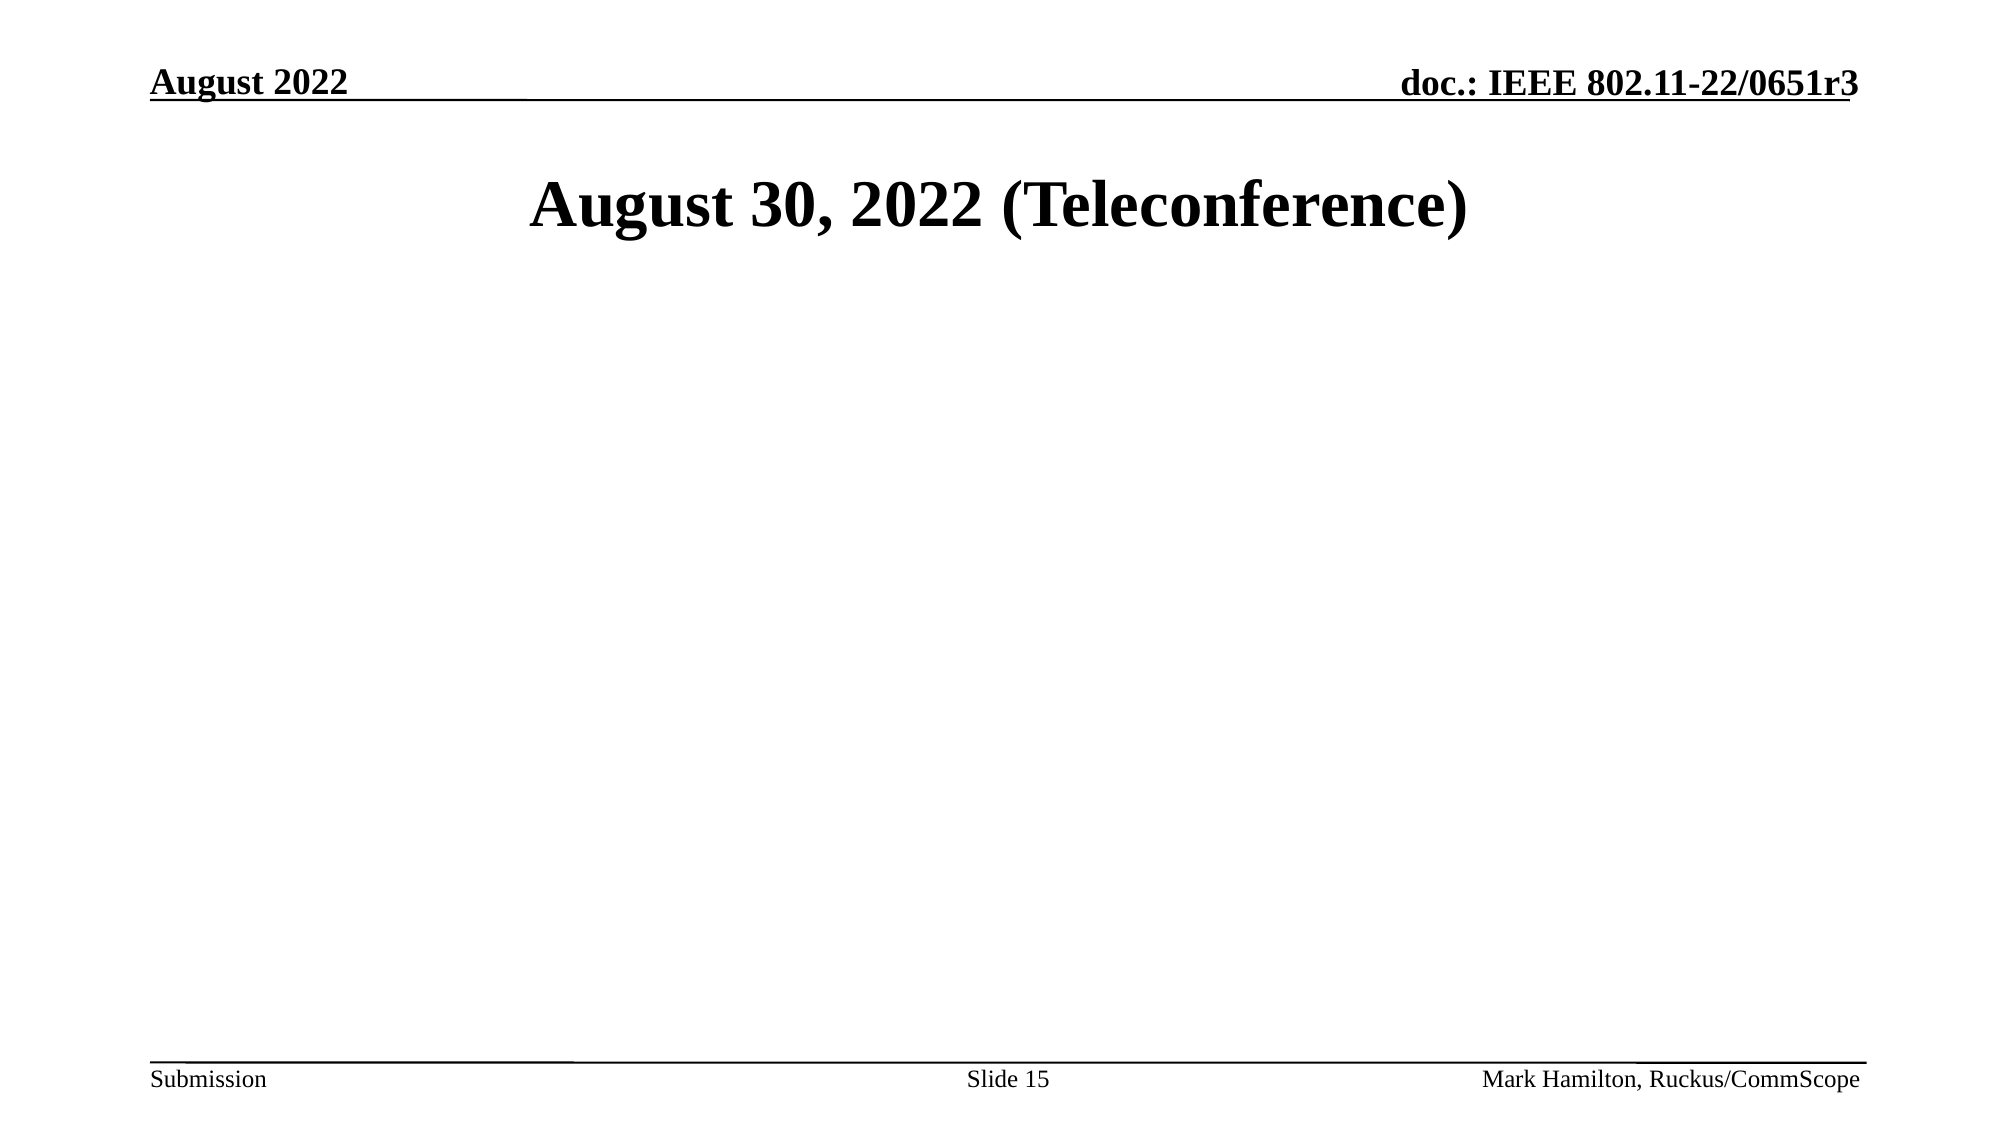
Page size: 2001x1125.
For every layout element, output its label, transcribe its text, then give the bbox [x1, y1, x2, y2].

title August 30, 2022 (Teleconference) [149, 112, 1850, 288]
slide_number Slide 15 [950, 1061, 1067, 1123]
